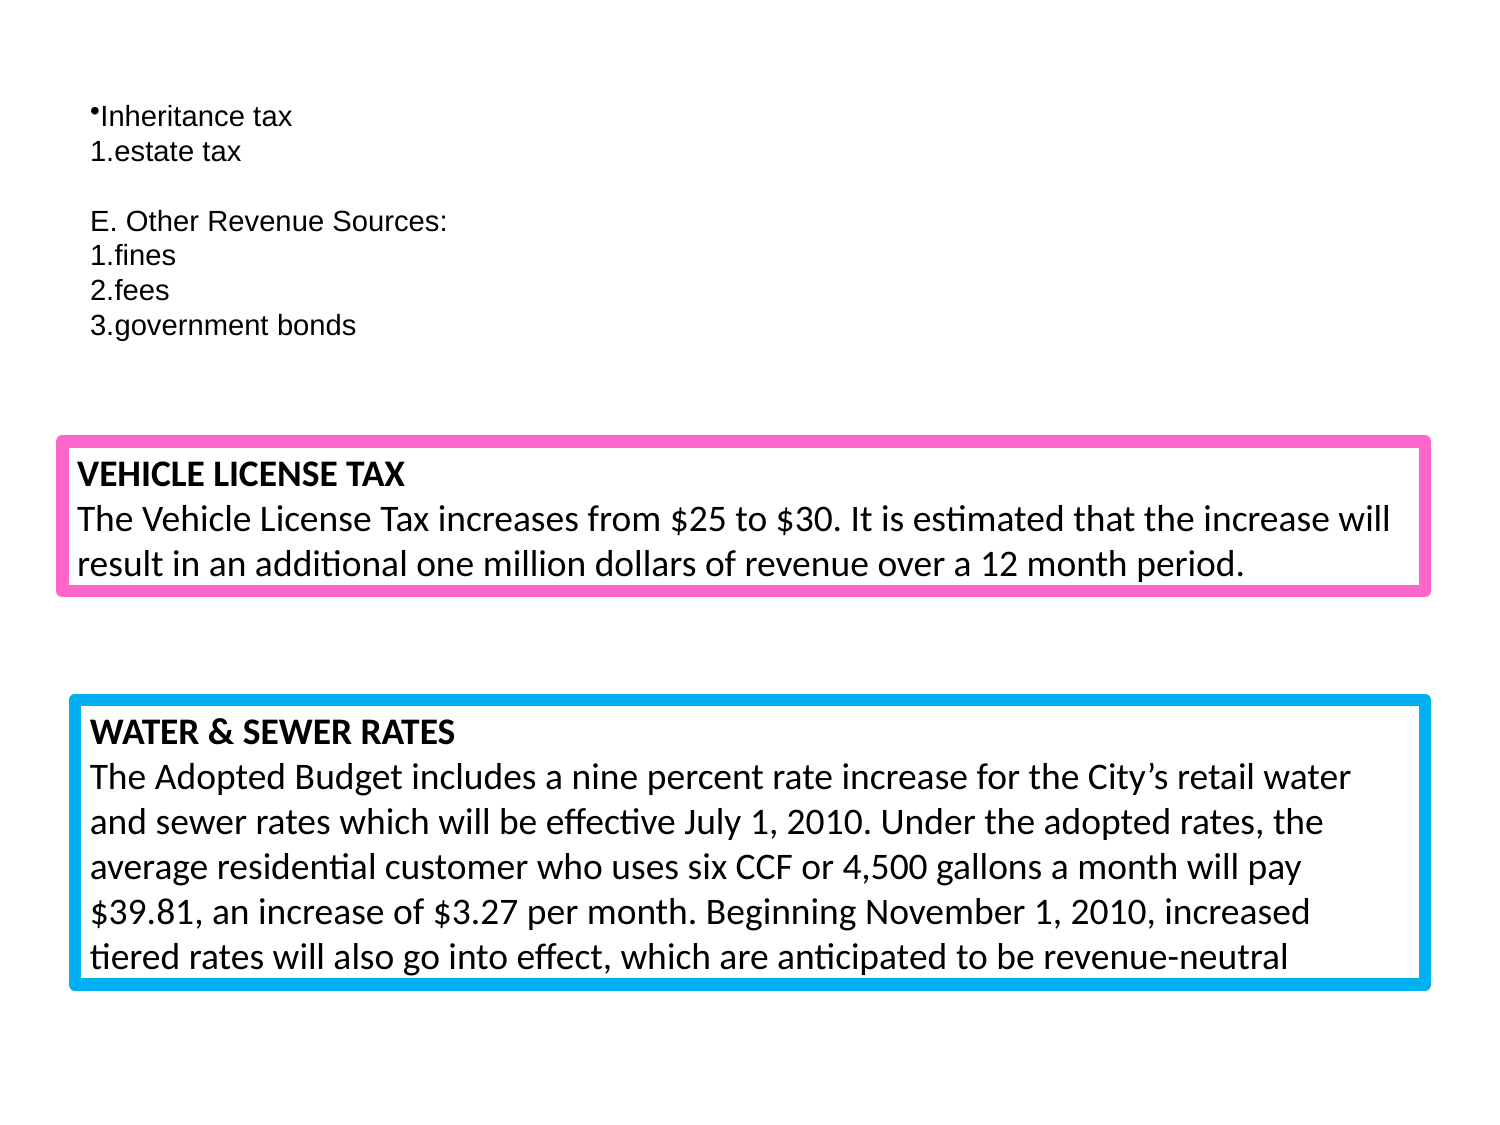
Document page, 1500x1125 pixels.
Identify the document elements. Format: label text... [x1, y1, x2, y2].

text_box Inheritance tax estate tax E. Other Revenue Sources: 1.fines 2.fees 3.government bonds [0, 89, 1500, 350]
text_box WATER & SEWER RATES The Adopted Budget includes a nine percent rate increase for the City’s retail water and sewer rates which will be effective July 1, 2010. Under the adopted rates, the average residential customer who uses six CCF or 4,500 gallons a month will pay $39.81, an increase of $3.27 per month. Beginning November 1, 2010, increased tiered rates will also go into effect, which are anticipated to be revenue-neutral [74, 699, 1425, 985]
text_box VEHICLE LICENSE TAX The Vehicle License Tax increases from $25 to $30. It is estimated that the increase will result in an additional one million dollars of revenue over a 12 month period. [62, 441, 1425, 591]
